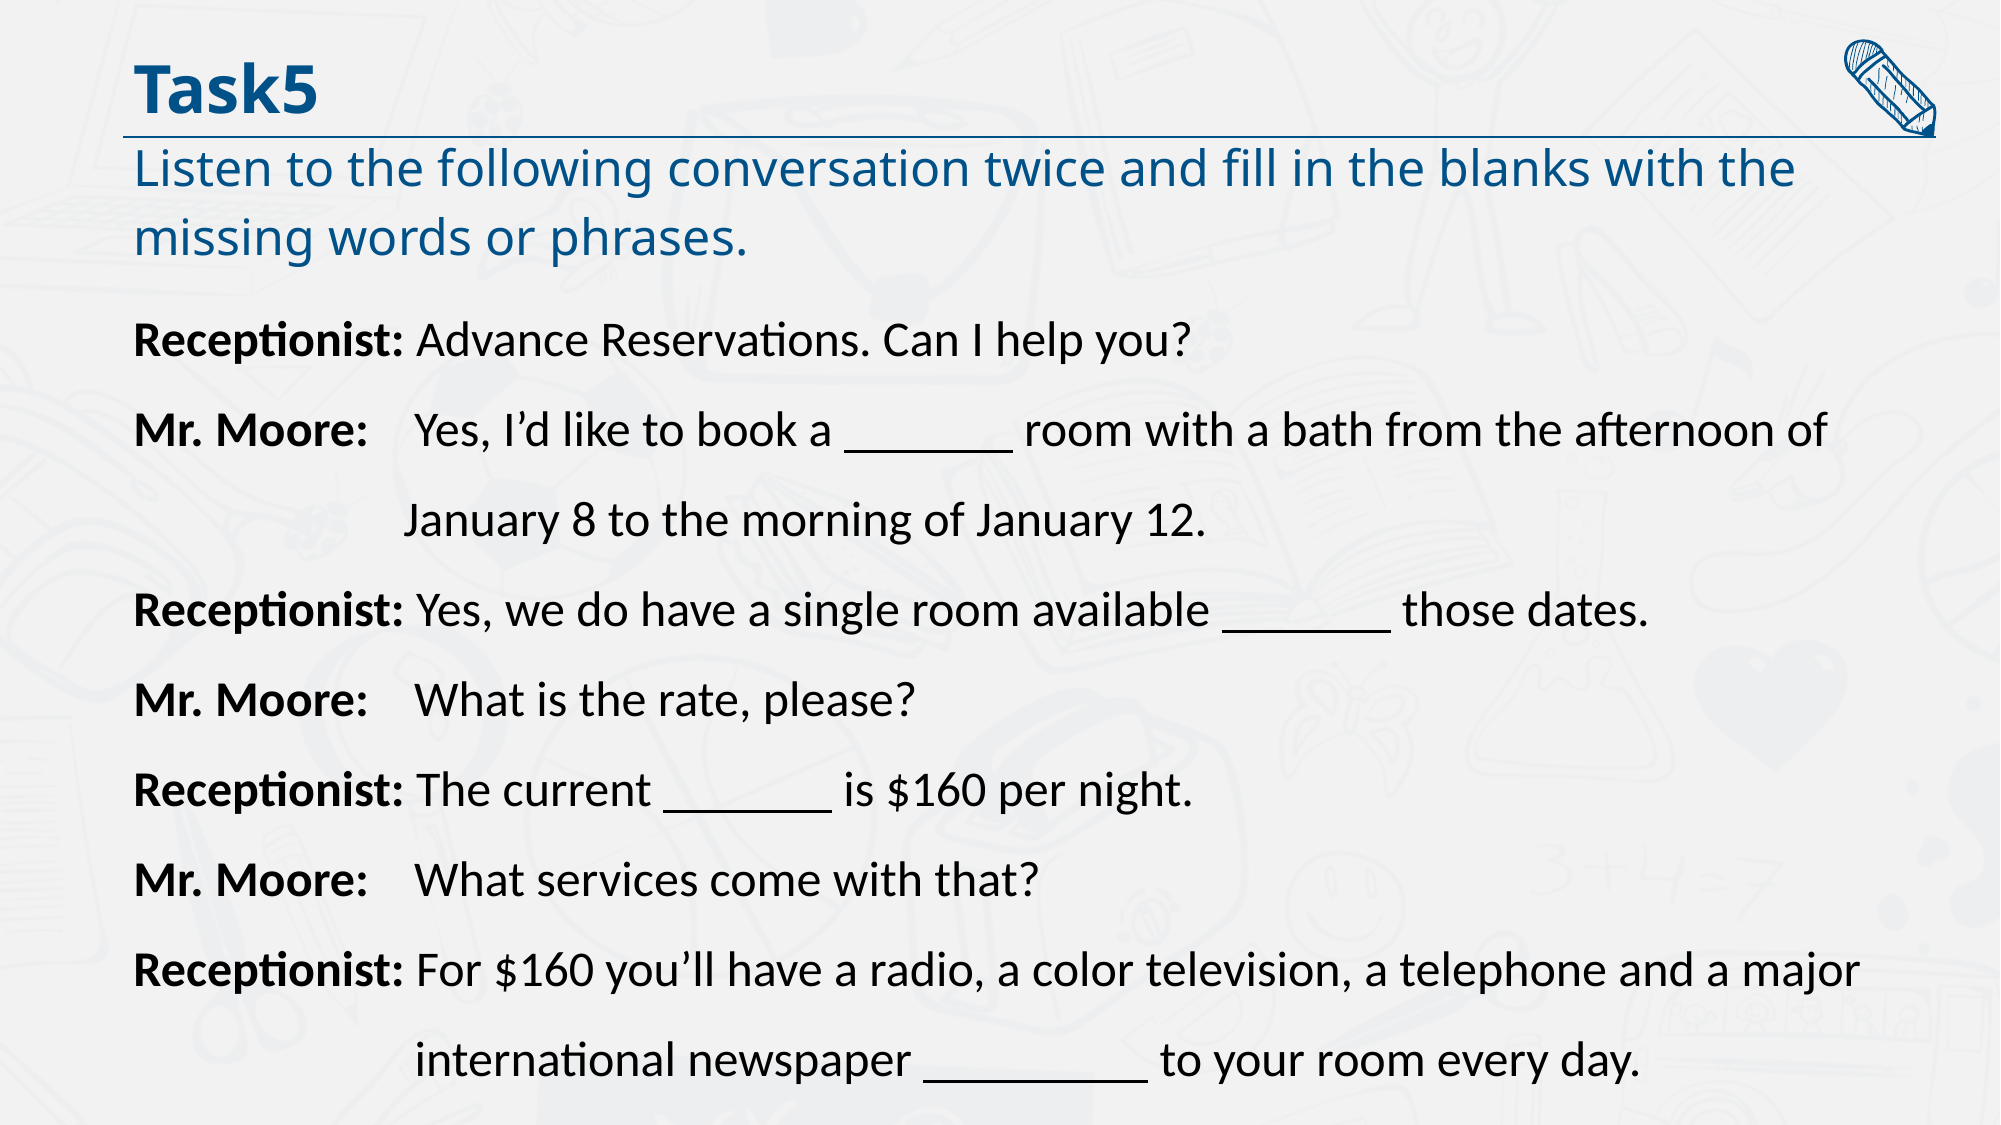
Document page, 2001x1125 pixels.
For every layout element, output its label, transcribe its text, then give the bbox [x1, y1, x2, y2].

text_box Task5 Listen to the following conversation twice and fill in the blanks with the missing words or phrases. [118, 0, 1916, 269]
text_box Receptionist: Advance Reservations. Can I help you? Mr. Moore: Yes, I’d like to book a room with a bath from the afternoon of January 8 to the morning of January 12. Receptionist: Yes, we do have a single room available those dates. Mr. Moore: What is the rate, please? Receptionist: The current is $160 per night. Mr. Moore: What services come with that? Receptionist: For $160 you’ll have a radio, a color television, a telephone and a major international newspaper to your room every day. [118, 269, 1916, 1094]
